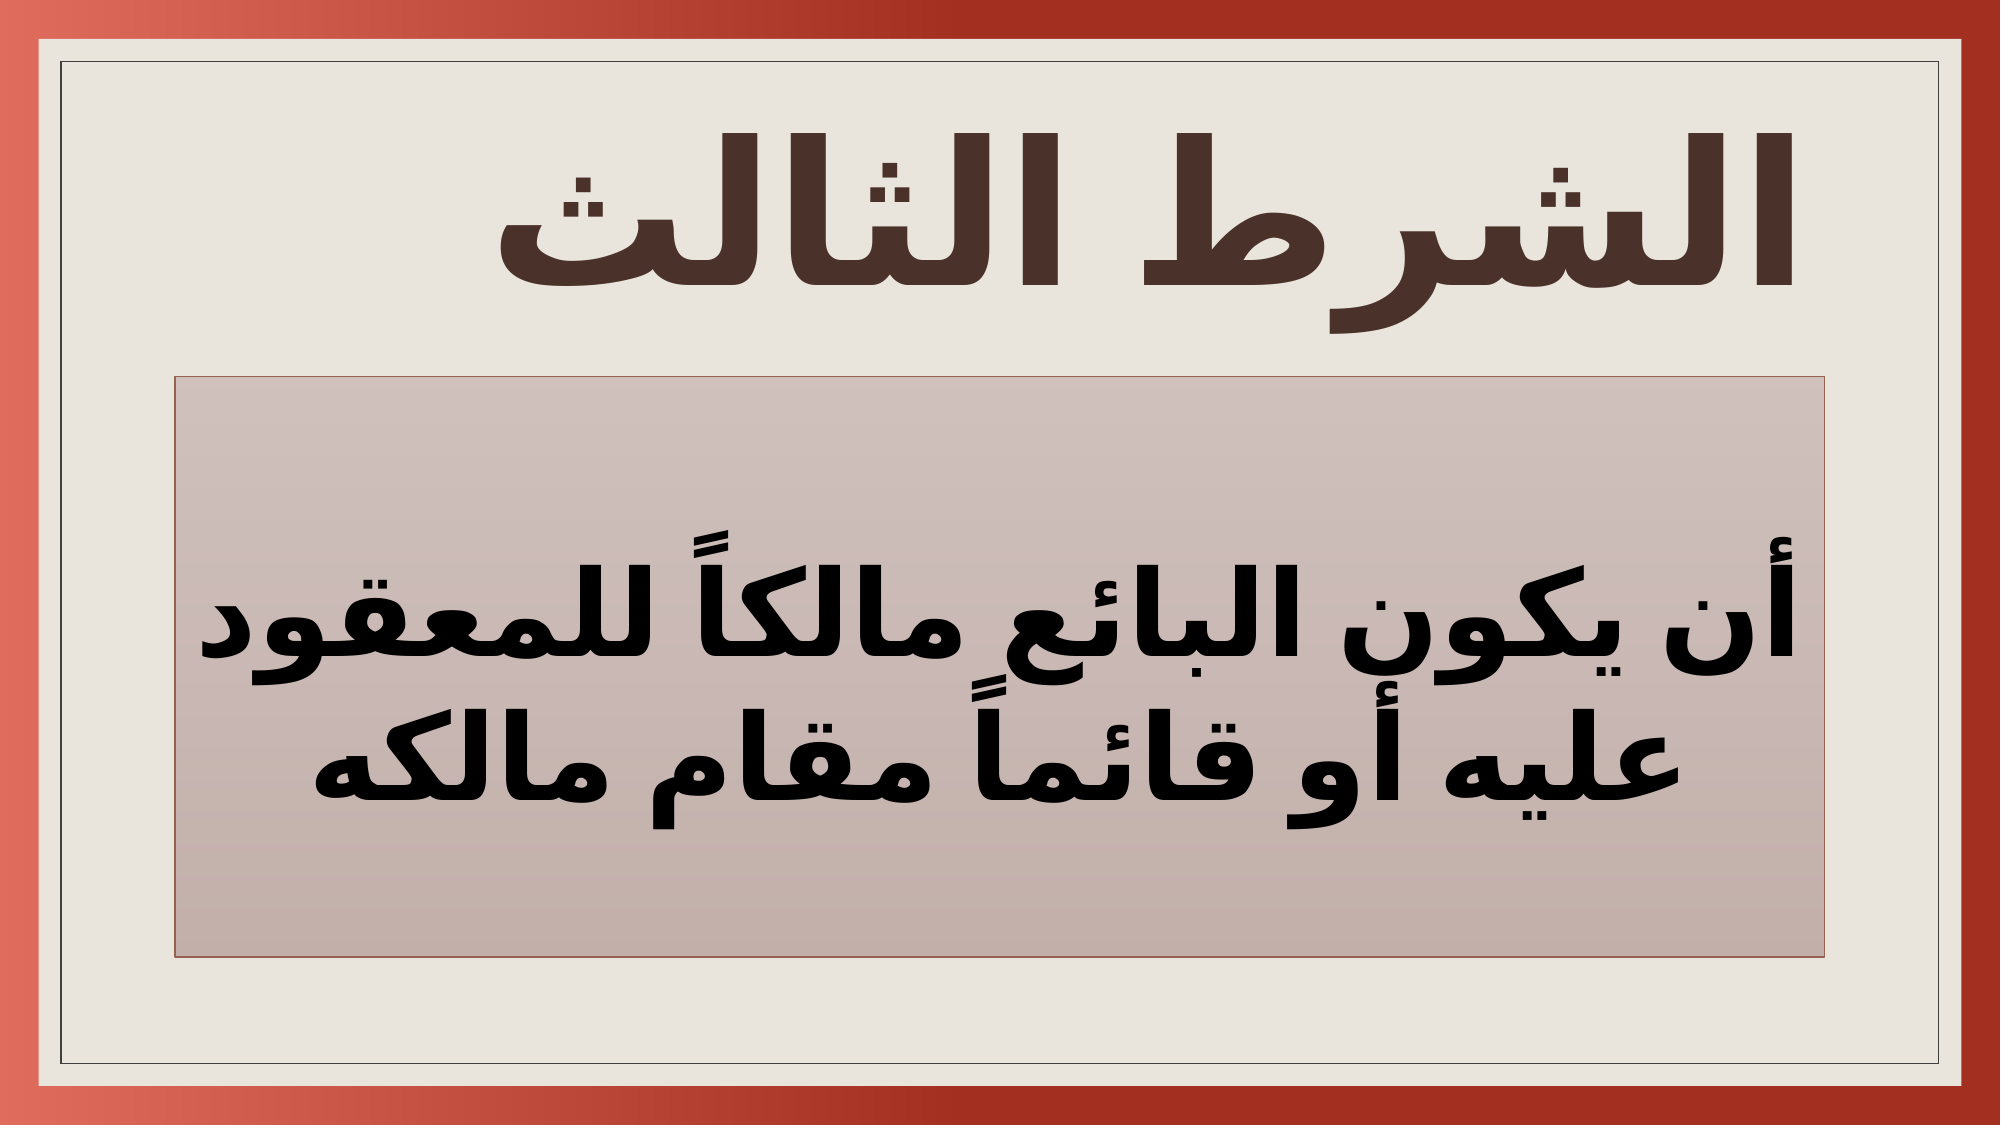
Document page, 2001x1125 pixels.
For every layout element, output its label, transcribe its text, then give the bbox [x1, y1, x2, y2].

list أن يكون البائع مالكاً للمعقود عليه أو قائماً مقام مالكه [174, 376, 1825, 958]
title الشرط الثالث [174, 92, 1825, 349]
